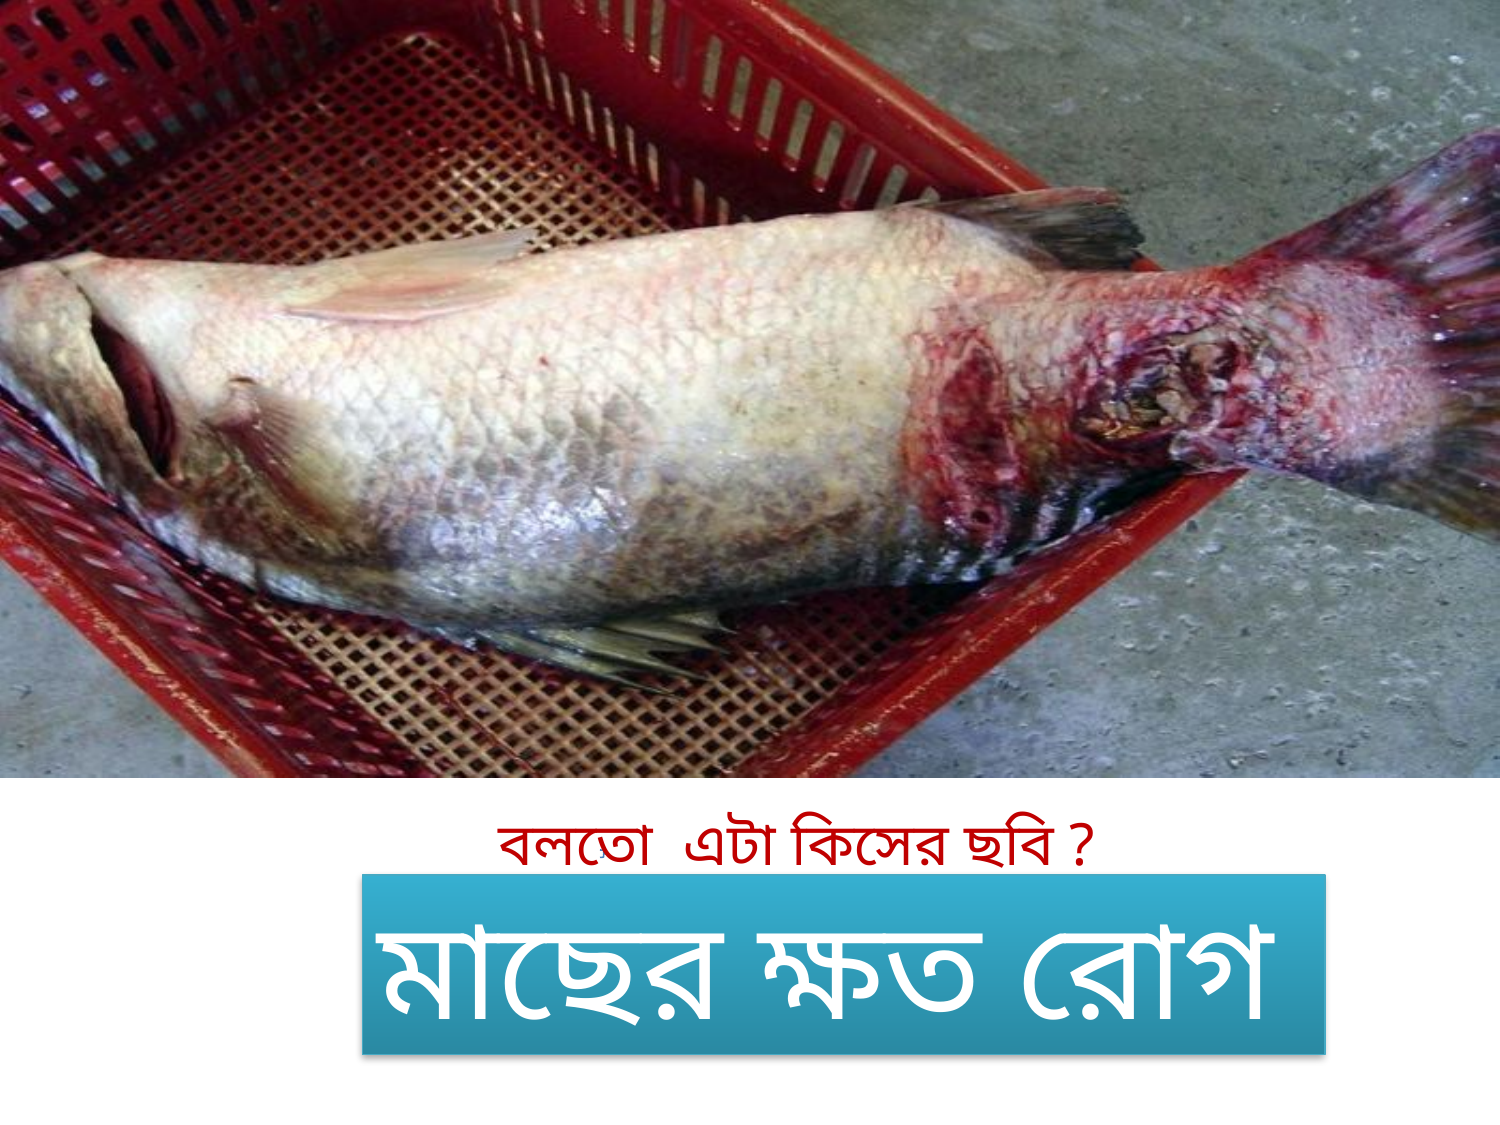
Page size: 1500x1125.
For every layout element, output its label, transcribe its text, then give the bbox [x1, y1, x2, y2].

text_box বলতো এটা কিসের ছবি ? [224, 800, 1288, 885]
picture [0, 0, 1500, 779]
text_box মাছের ক্ষত রোগ [362, 874, 1326, 1055]
